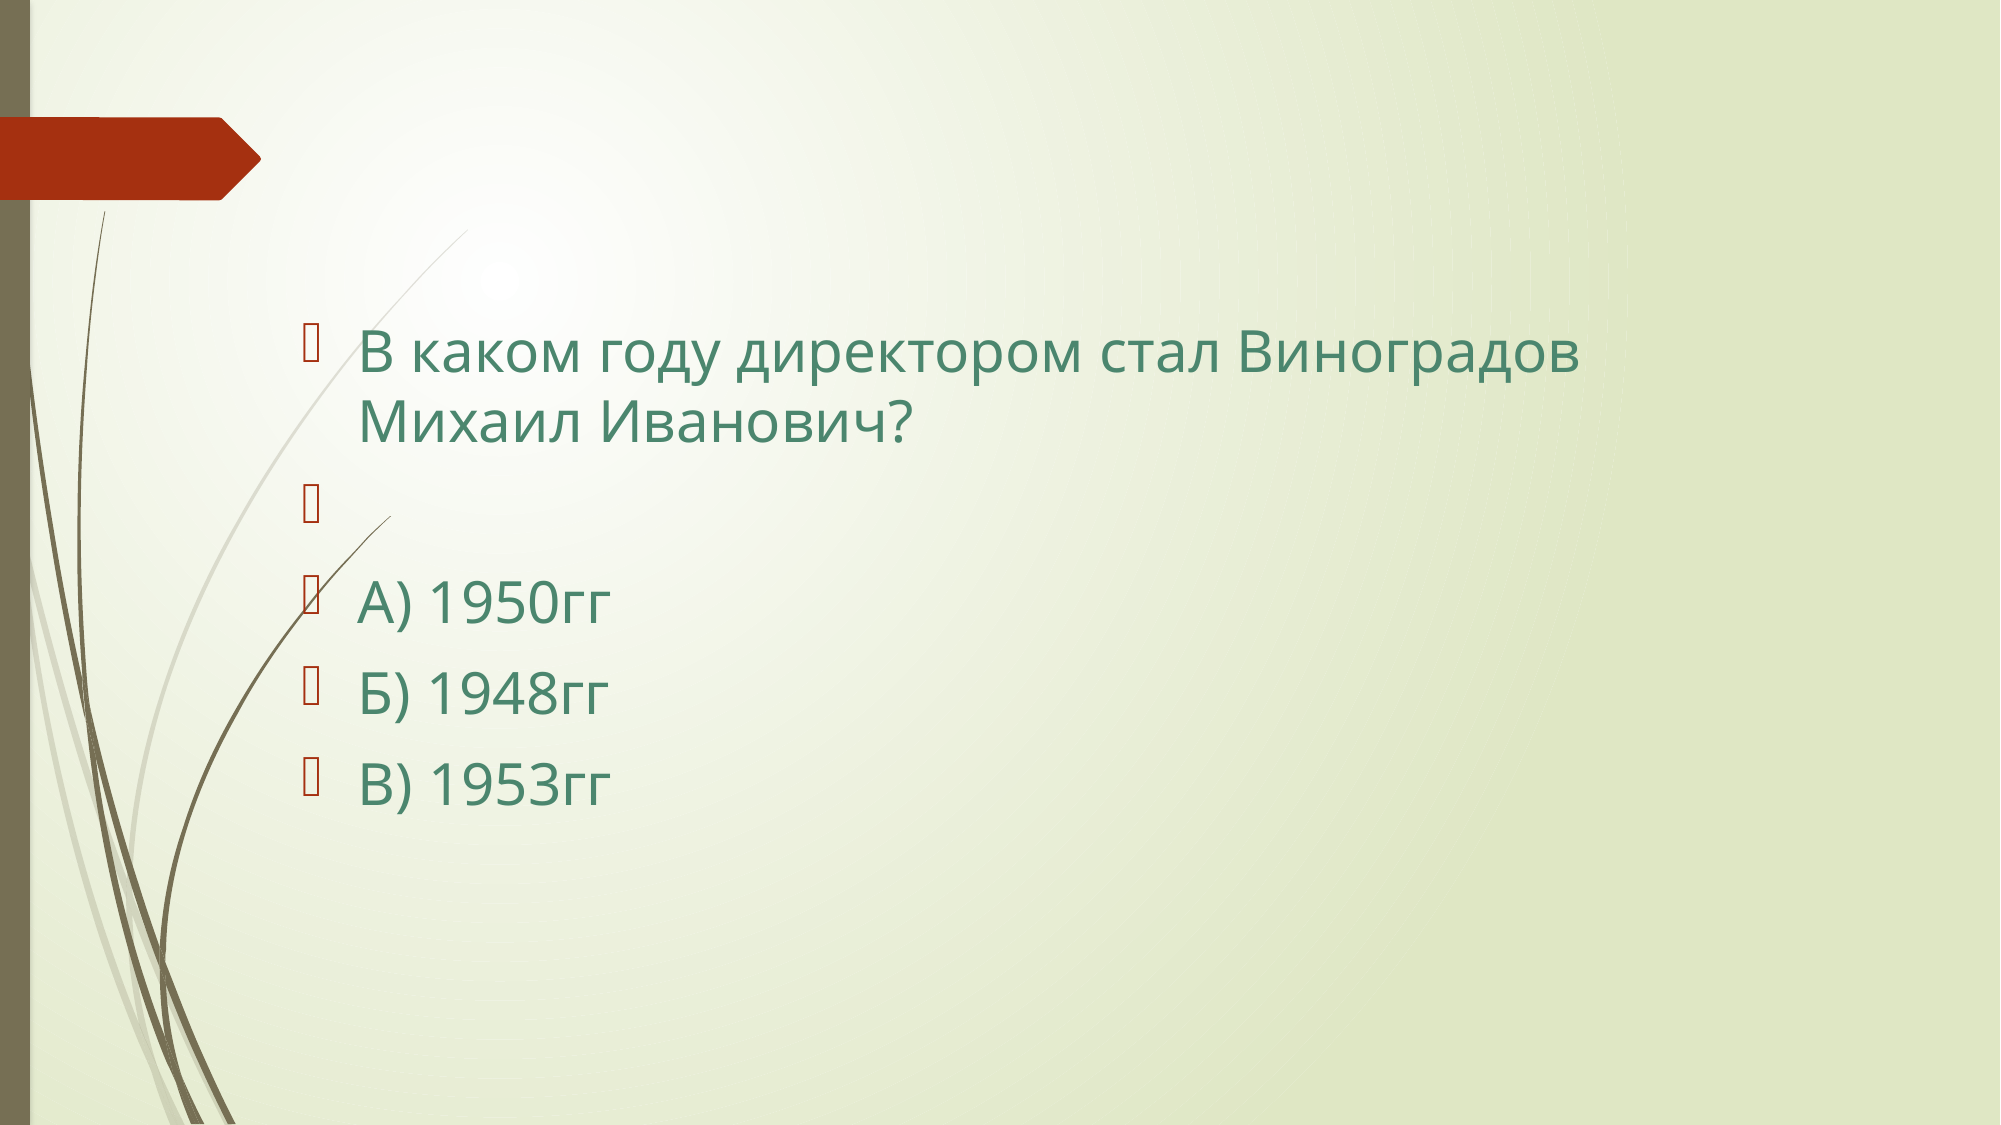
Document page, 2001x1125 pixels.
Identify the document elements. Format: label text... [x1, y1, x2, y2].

list В каком году директором стал Виноградов Михаил Иванович? А) 1950гг Б) 1948гг В) 1953гг [286, 306, 1750, 927]
